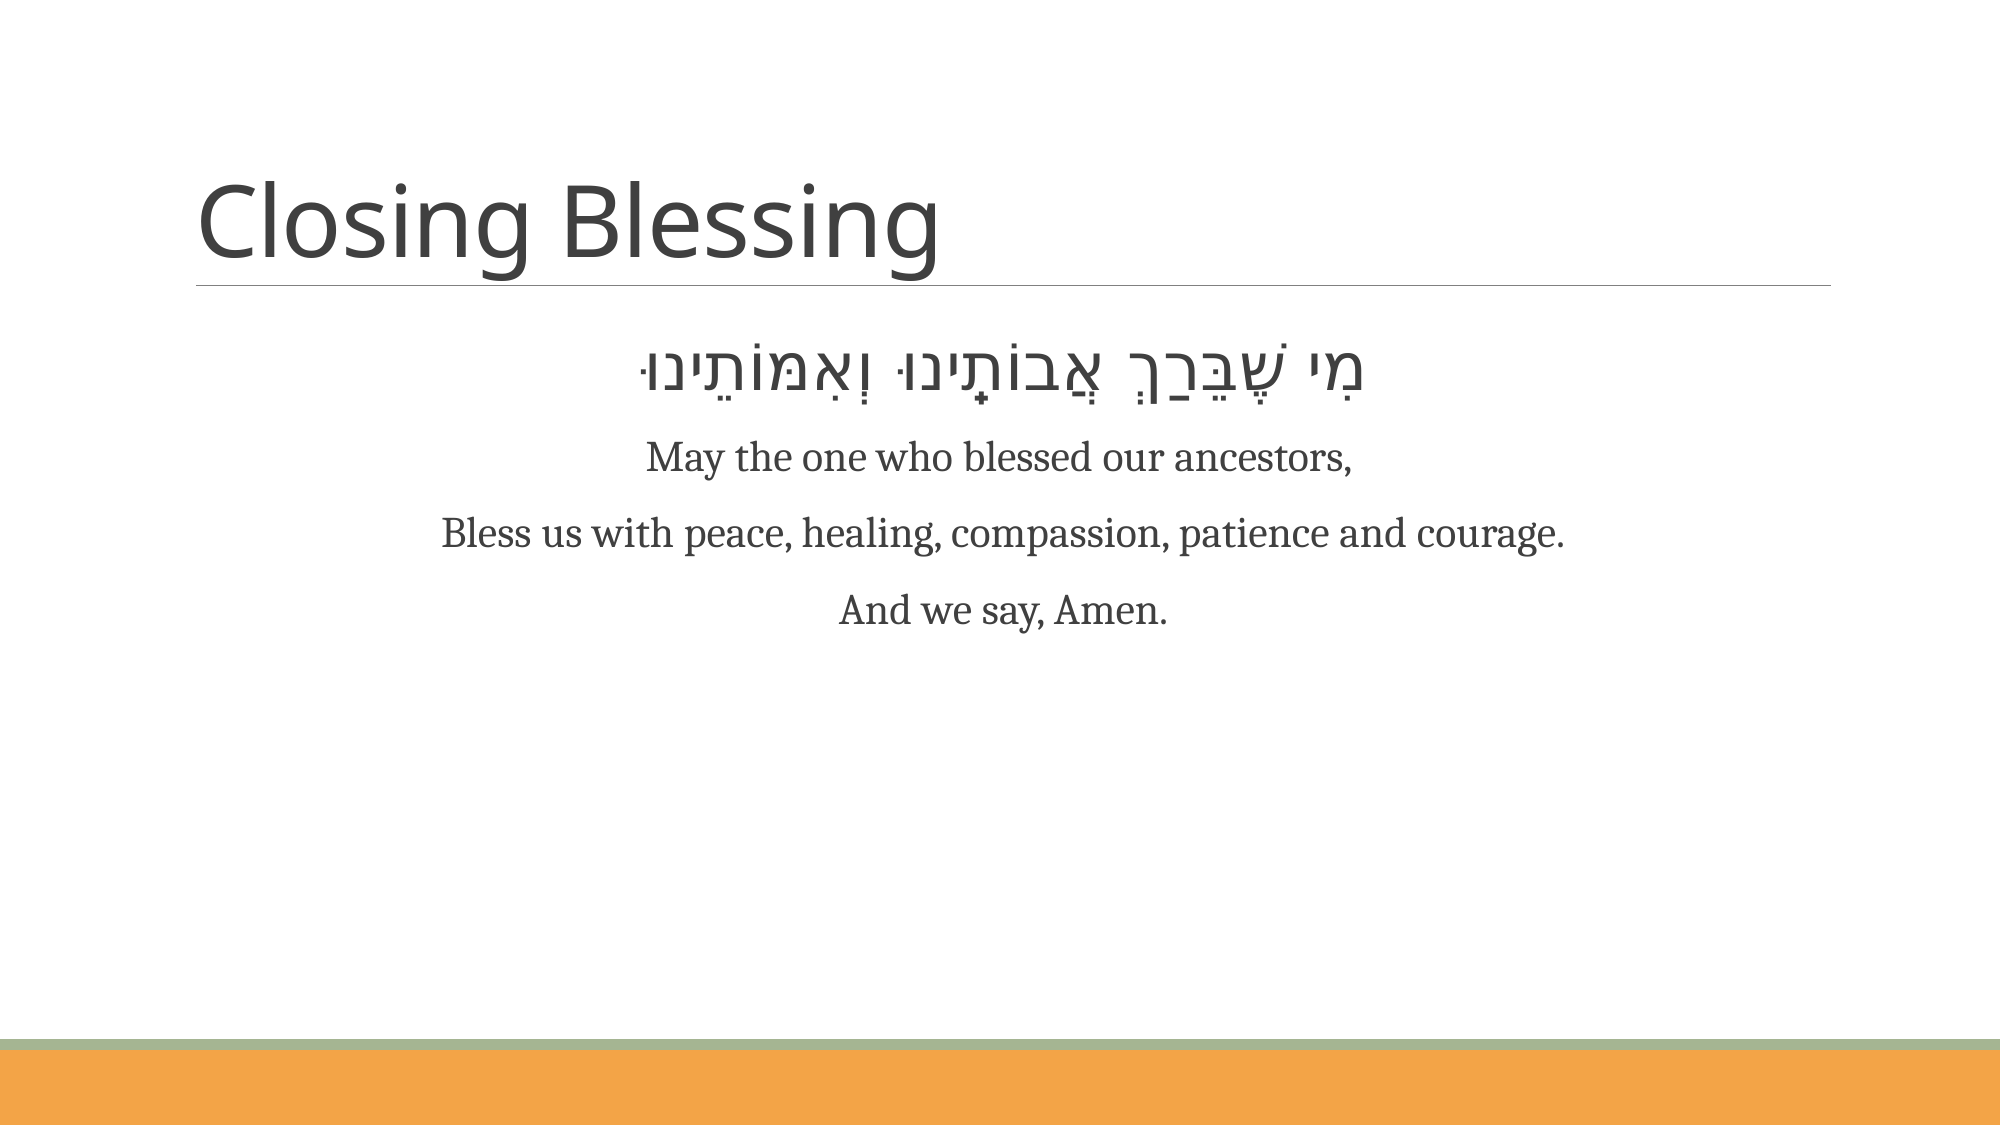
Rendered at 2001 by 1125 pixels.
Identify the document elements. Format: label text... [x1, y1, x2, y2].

list מִי שֶׁבֵּרַךְ אֲבוֹתֵֽינוּ וְאִמּוֹתֵינוּ May the one who blessed our ancestors, Bless us with peace, healing, compassion, patience and courage. And we say, Amen. [384, 324, 1623, 863]
title Closing Blessing [180, 47, 1830, 285]
